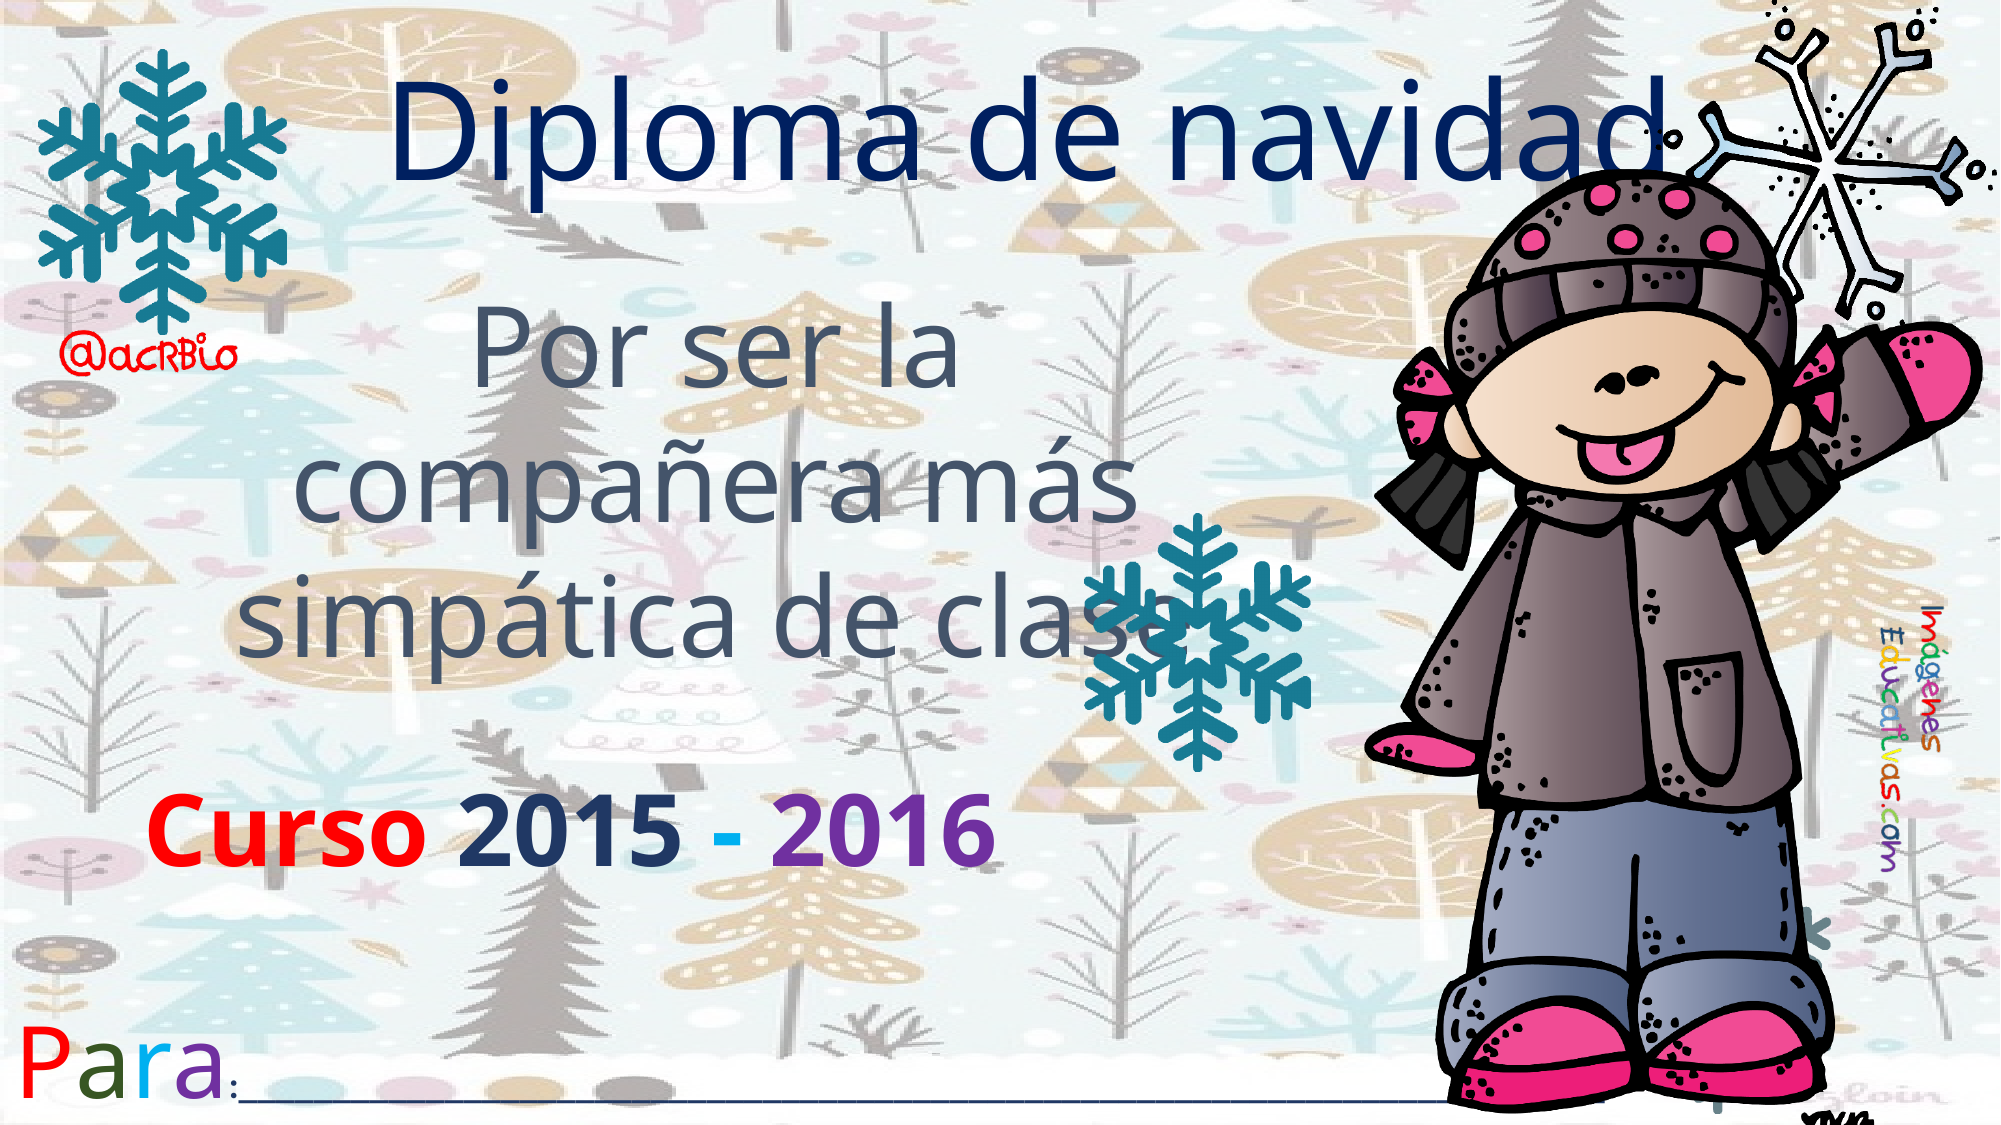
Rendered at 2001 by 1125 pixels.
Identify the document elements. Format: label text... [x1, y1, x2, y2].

text_box Para:_________________________________________________________________________ [0, 991, 1347, 1125]
picture [1083, 513, 1311, 772]
picture [1347, 0, 2000, 1125]
text_box Por ser la compañera más simpática de clase [213, 267, 1219, 687]
text_box Diploma de navidad [368, 35, 1642, 216]
picture [38, 49, 287, 386]
text_box Curso 2015 - 2016 [128, 759, 1347, 894]
